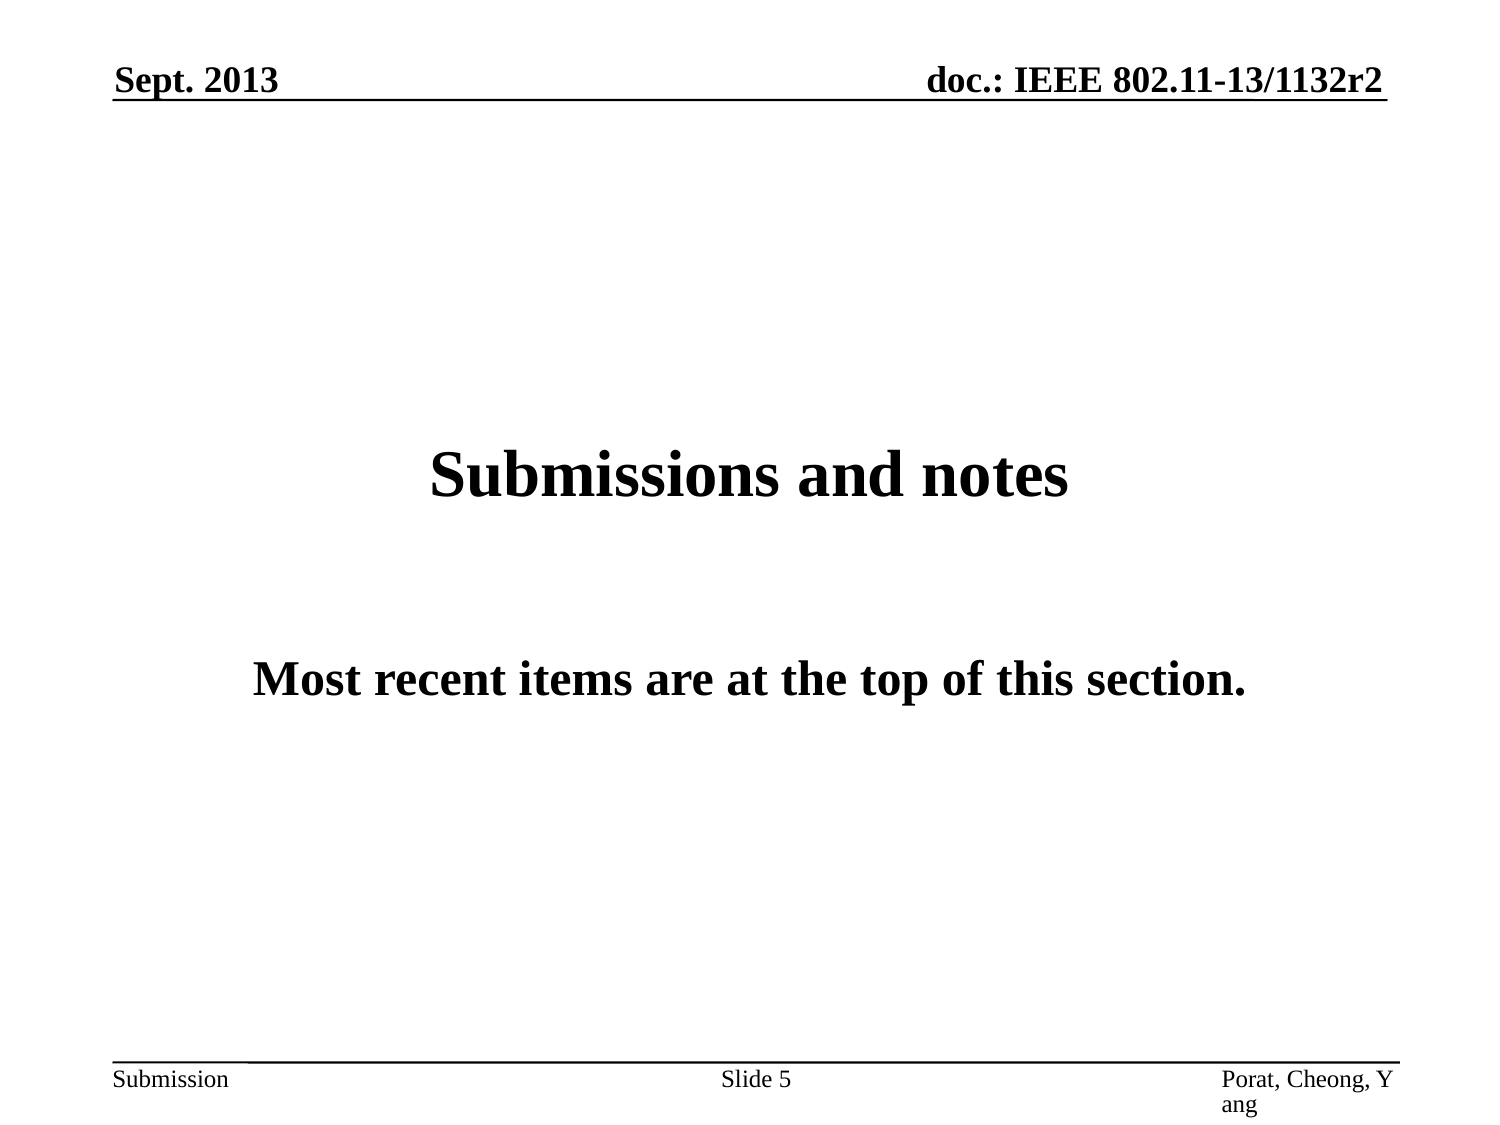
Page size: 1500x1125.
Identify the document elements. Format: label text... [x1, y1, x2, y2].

slide_number Slide 5 [712, 1061, 800, 1093]
title Submissions and notes [112, 349, 1388, 591]
footer Porat, Cheong, Yang [1221, 1061, 1402, 1093]
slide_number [114, 54, 313, 101]
subtitle Most recent items are at the top of this section. [224, 637, 1276, 926]
